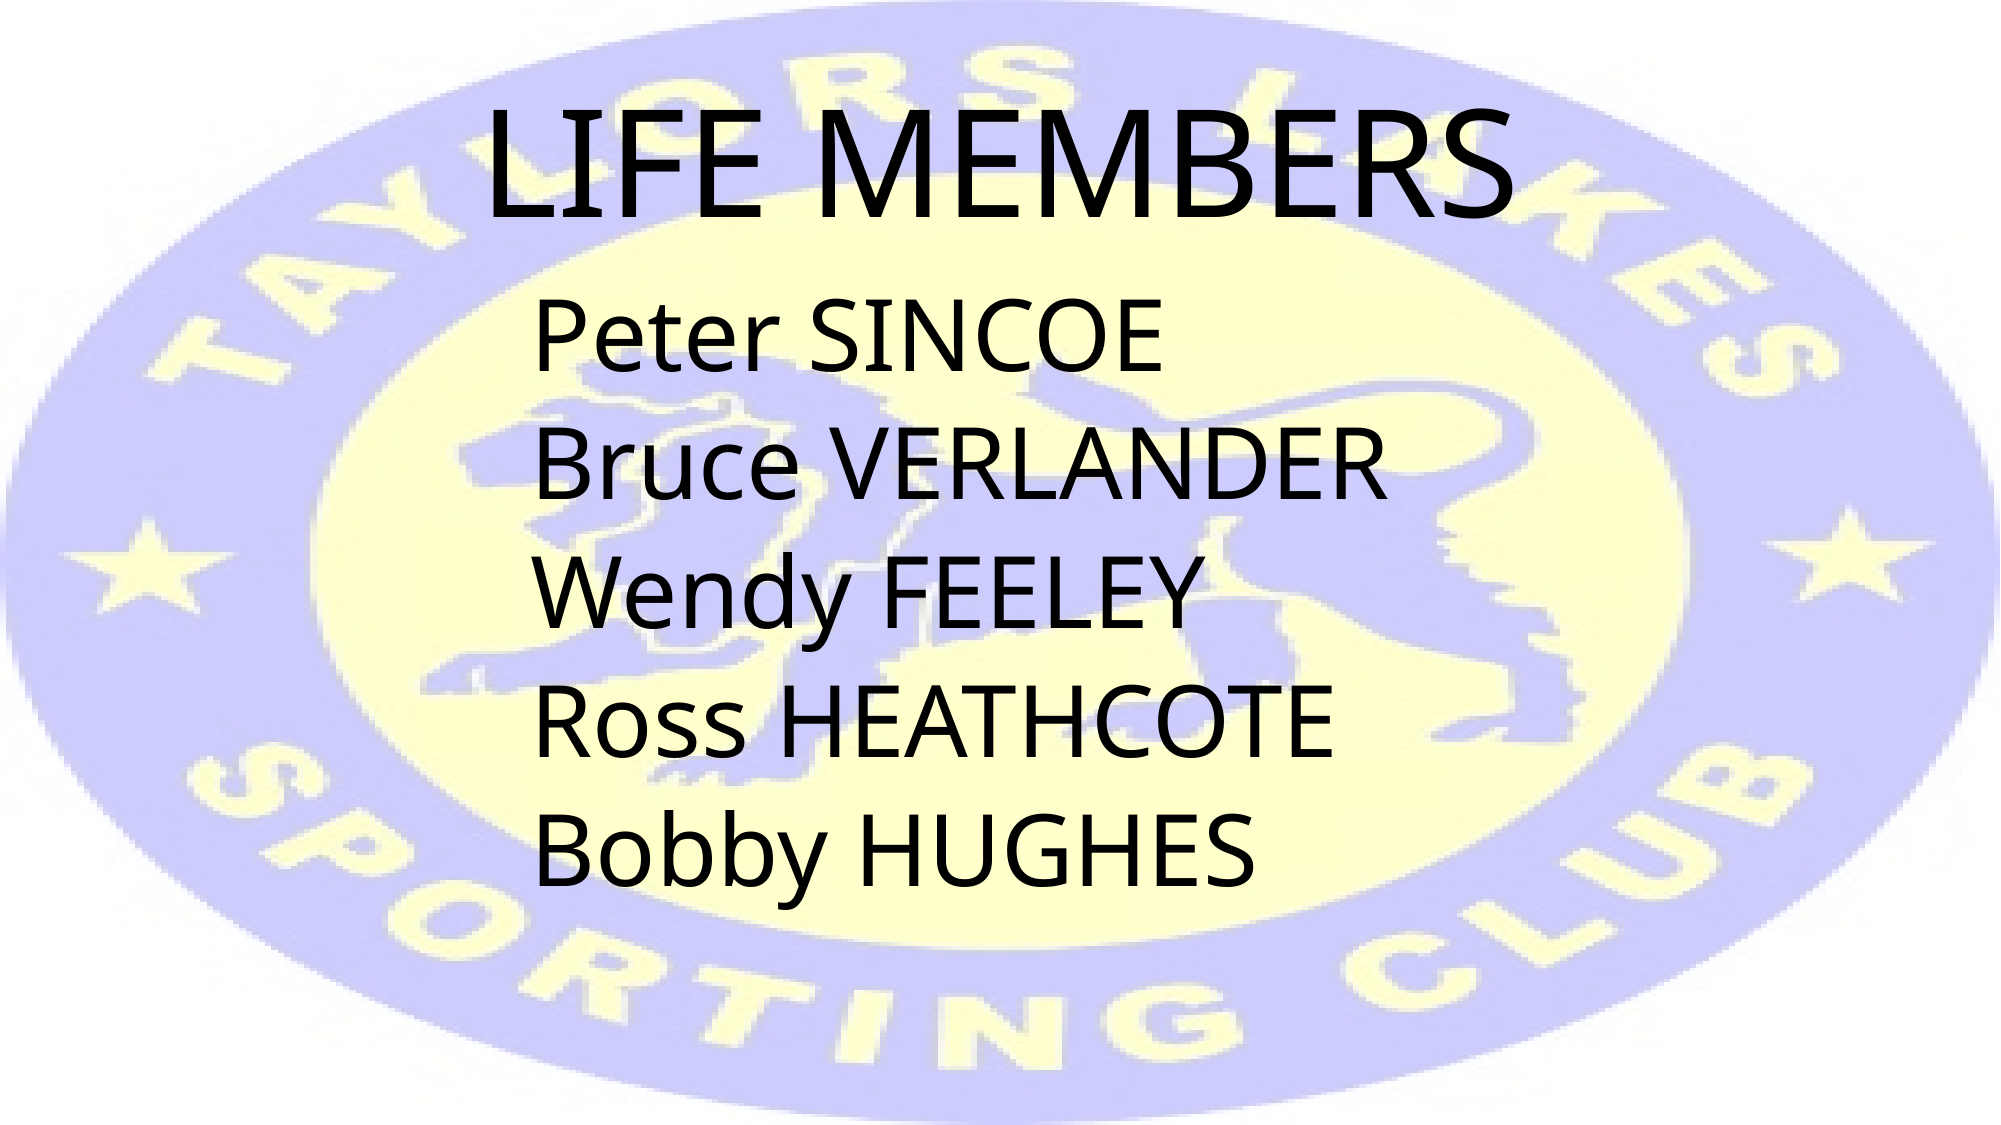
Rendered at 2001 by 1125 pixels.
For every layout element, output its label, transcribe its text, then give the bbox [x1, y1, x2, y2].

title LIFE MEMBERS [137, 59, 1863, 278]
list Peter SINCOE Bruce VERLANDER Wendy FEELEY Ross HEATHCOTE Bobby HUGHES [515, 277, 1485, 1014]
